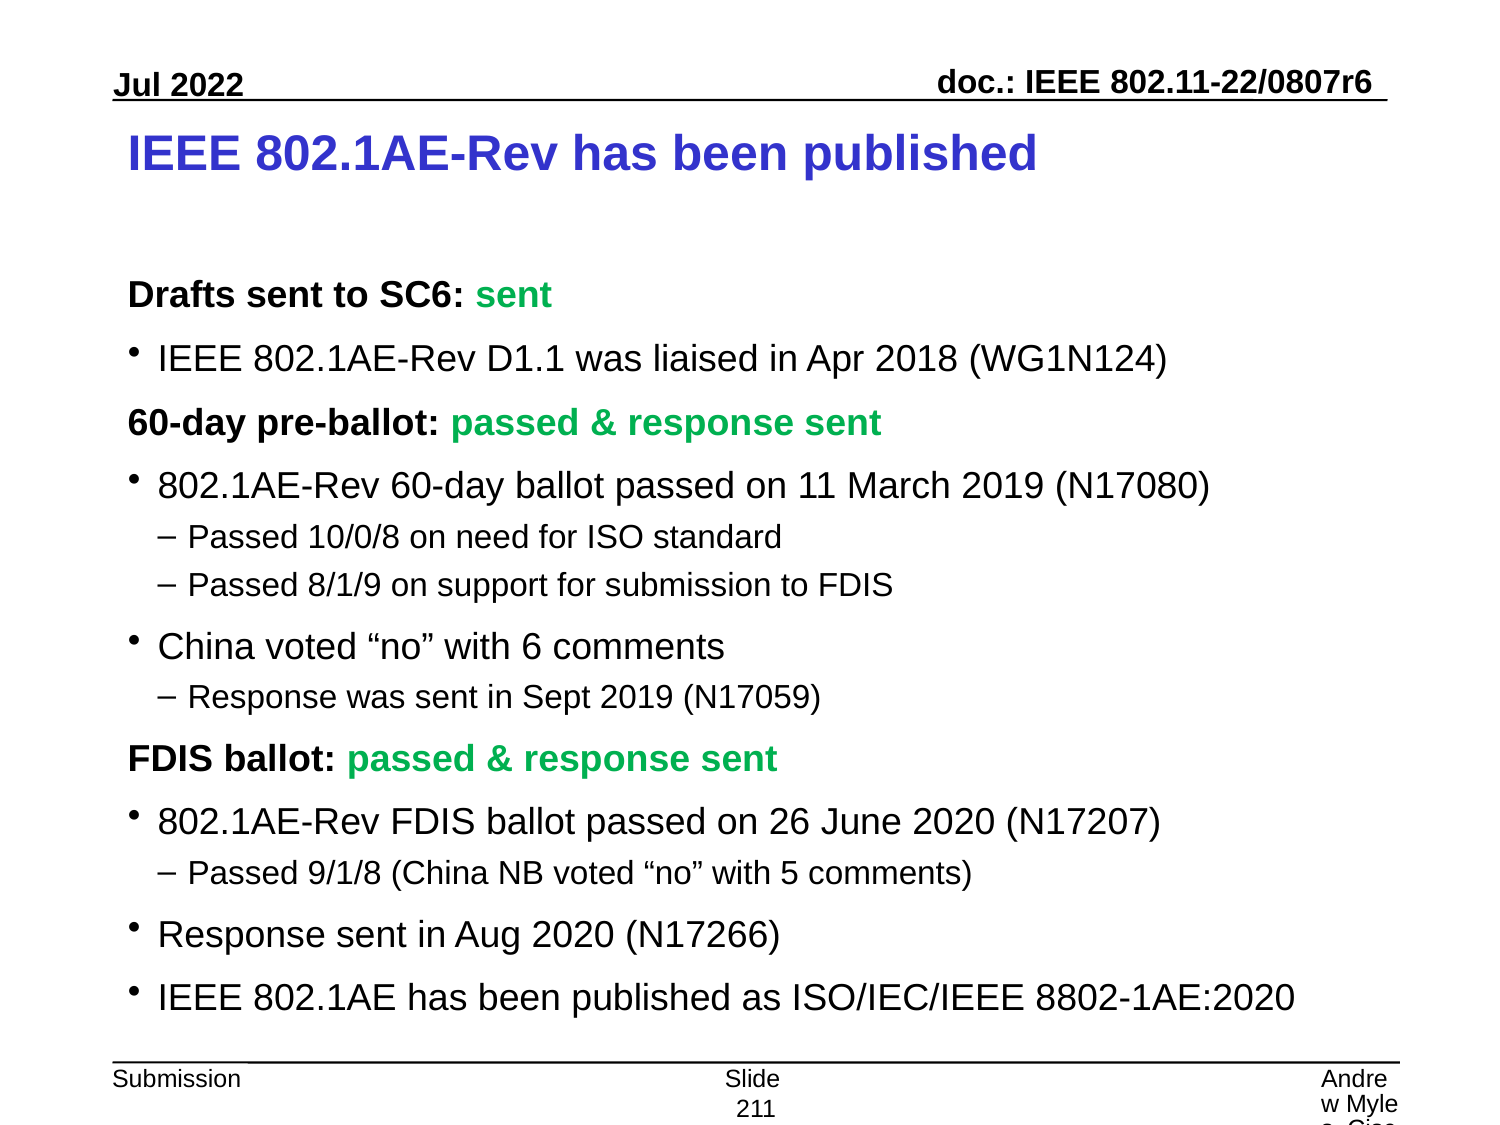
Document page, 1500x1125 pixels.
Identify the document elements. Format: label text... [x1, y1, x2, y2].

footer Andrew Myles, Cisco [1320, 1061, 1402, 1093]
slide_number Slide 211 [709, 1061, 803, 1093]
list Drafts sent to SC6: sent IEEE 802.1AE-Rev D1.1 was liaised in Apr 2018 (WG1N124) 60-day pre-ballot: passed & response sent 802.1AE-Rev 60-day ballot passed on 11 March 2019 (N17080) Passed 10/0/8 on need for ISO standard Passed 8/1/9 on support for submission to FDIS China voted “no” with 6 comments Response was sent in Sept 2019 (N17059) FDIS ballot: passed & response sent 802.1AE-Rev FDIS ballot passed on 26 June 2020 (N17207) Passed 9/1/8 (China NB voted “no” with 5 comments) Response sent in Aug 2020 (N17266) IEEE 802.1AE has been published as ISO/IEC/IEEE 8802-1AE:2020 [112, 262, 1388, 938]
title IEEE 802.1AE-Rev has been published [112, 112, 1388, 262]
